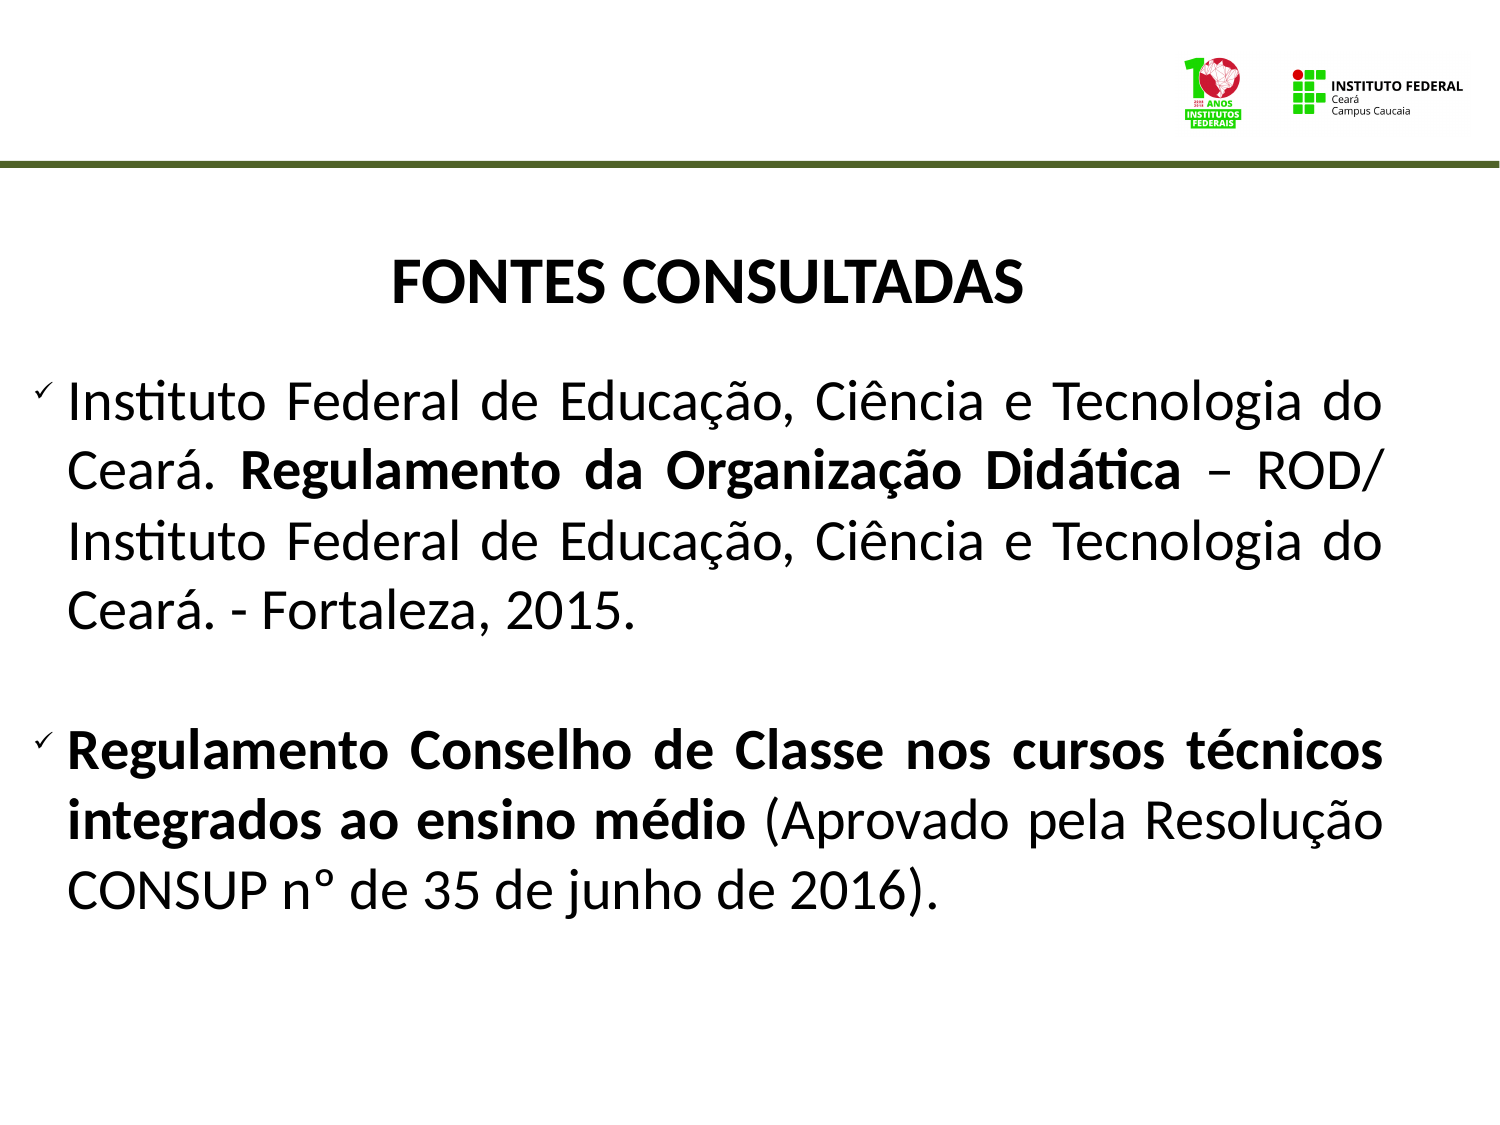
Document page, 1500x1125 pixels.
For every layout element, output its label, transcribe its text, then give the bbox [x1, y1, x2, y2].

text_box FONTES CONSULTADAS Instituto Federal de Educação, Ciência e Tecnologia do Ceará. Regulamento da Organização Didática – ROD/ Instituto Federal de Educação, Ciência e Tecnologia do Ceará. - Fortaleza, 2015. Regulamento Conselho de Classe nos cursos técnicos integrados ao ensino médio (Aprovado pela Resolução CONSUP nº de 35 de junho de 2016). [17, 229, 1400, 944]
picture [1174, 50, 1472, 137]
text_box [0, 160, 1500, 168]
